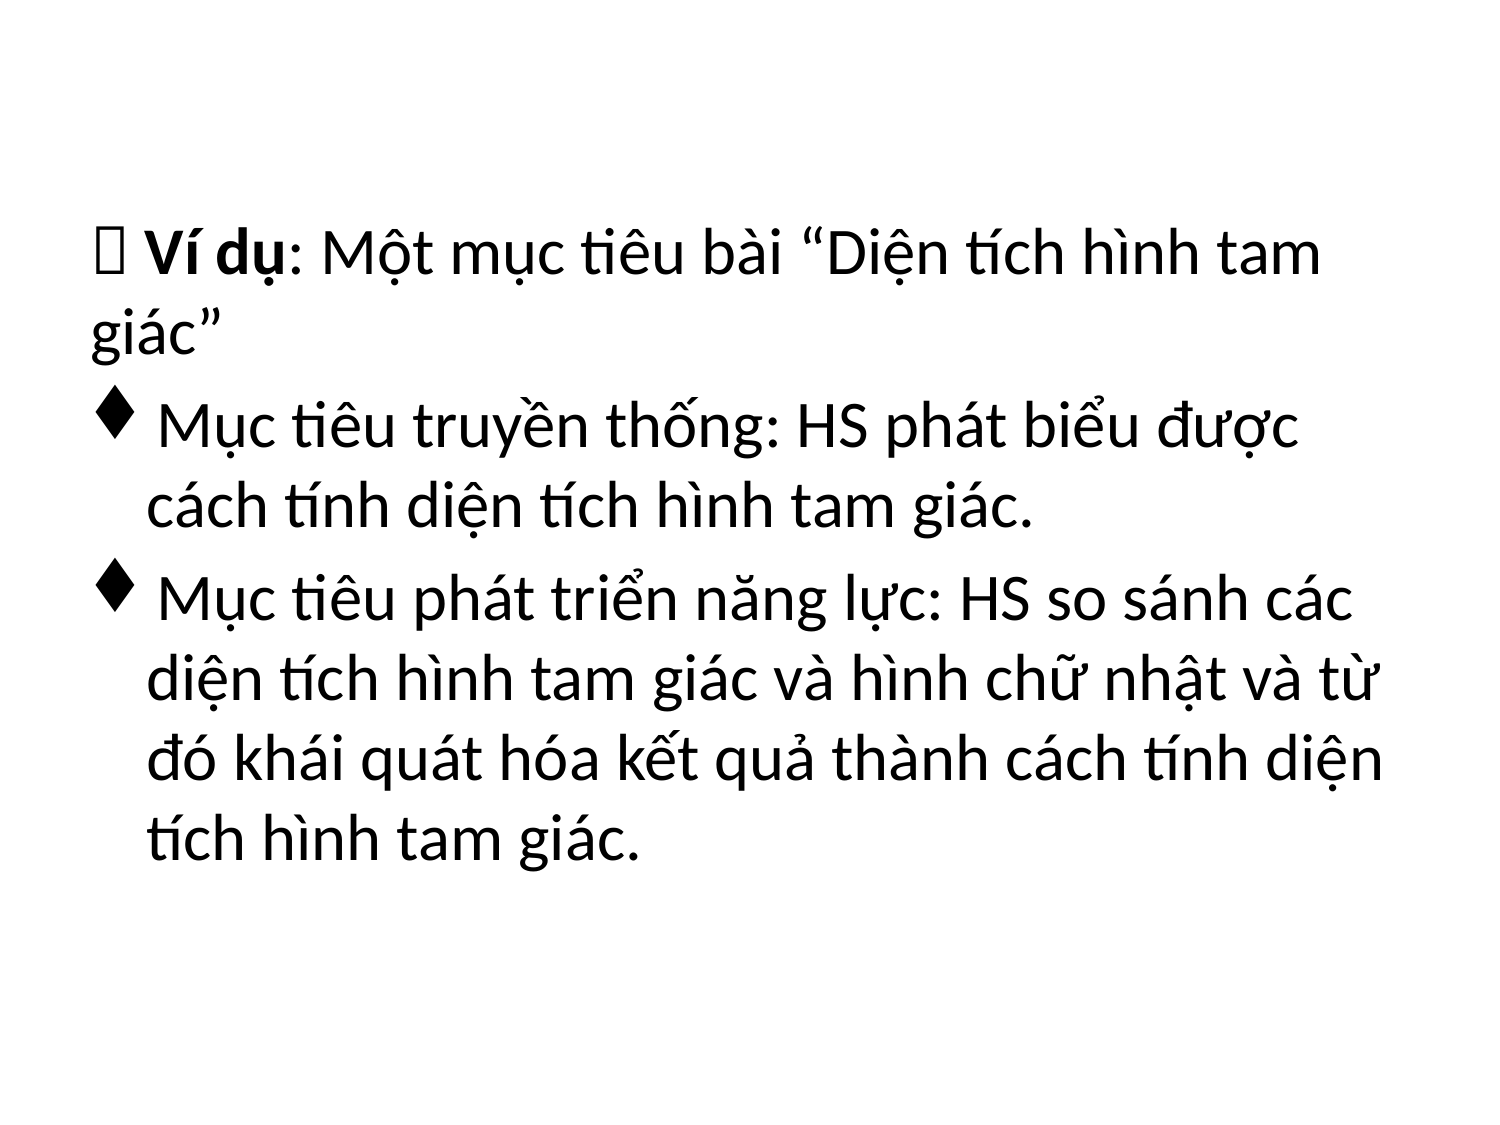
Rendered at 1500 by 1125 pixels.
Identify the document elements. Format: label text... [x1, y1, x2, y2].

list  Ví dụ: Một mục tiêu bài “Diện tích hình tam giác” Mục tiêu truyền thống: HS phát biểu được cách tính diện tích hình tam giác. Mục tiêu phát triển năng lực: HS so sánh các diện tích hình tam giác và hình chữ nhật và từ đó khái quát hóa kết quả thành cách tính diện tích hình tam giác. [75, 200, 1425, 1005]
